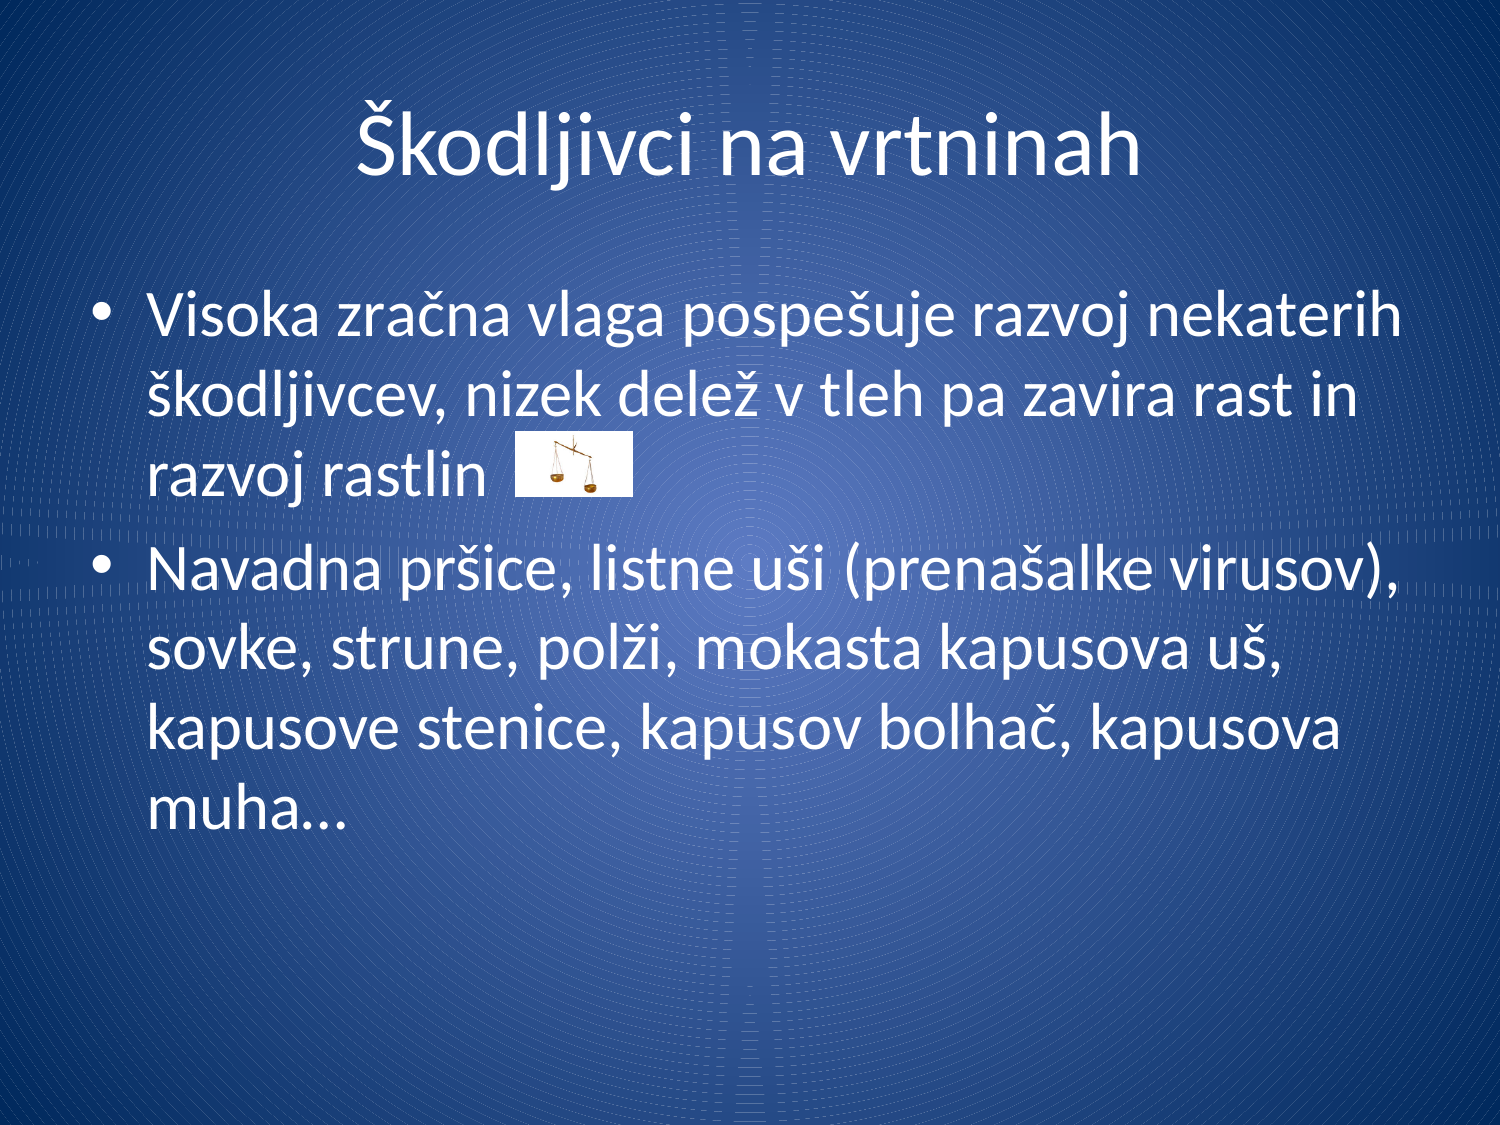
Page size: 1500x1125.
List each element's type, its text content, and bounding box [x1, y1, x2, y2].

list Visoka zračna vlaga pospešuje razvoj nekaterih škodljivcev, nizek delež v tleh pa zavira rast in razvoj rastlin Navadna pršice, listne uši (prenašalke virusov), sovke, strune, polži, mokasta kapusova uš, kapusove stenice, kapusov bolhač, kapusova muha… [75, 262, 1425, 1005]
title Škodljivci na vrtninah [75, 45, 1425, 233]
picture [515, 431, 633, 498]
